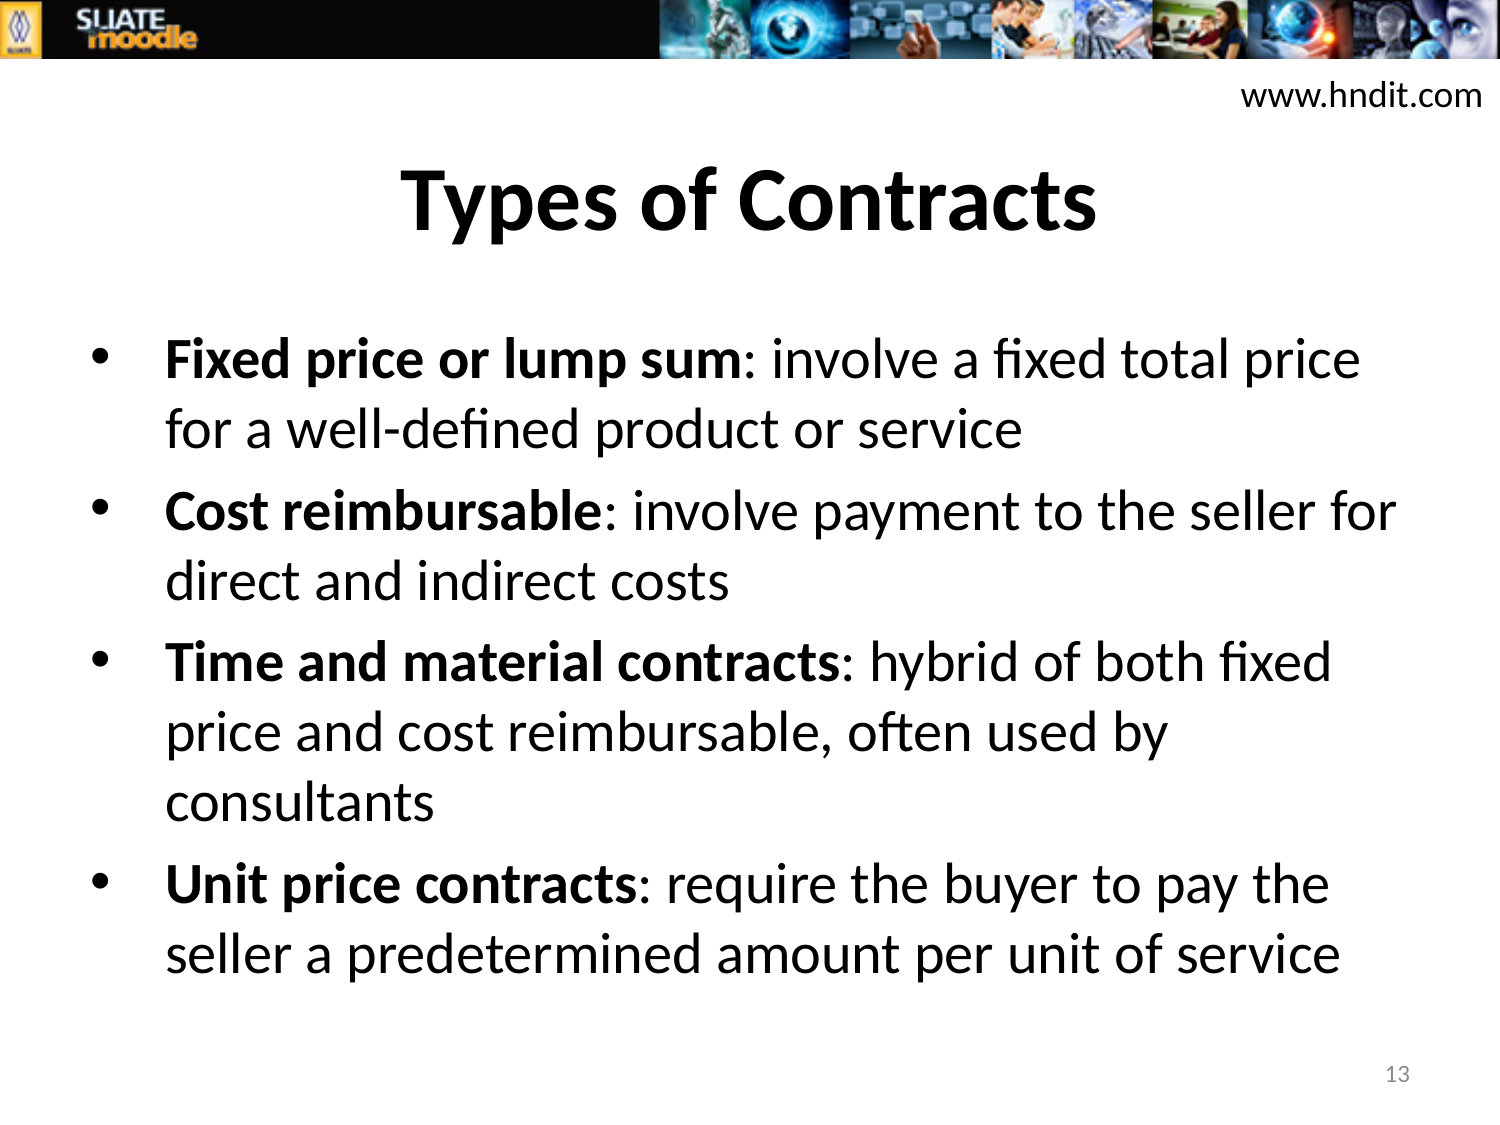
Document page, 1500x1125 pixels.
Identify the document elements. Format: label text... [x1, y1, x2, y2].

slide_number 13 [1074, 1042, 1425, 1103]
title Types of Contracts [75, 99, 1425, 288]
text_box www.hndit.com [1225, 62, 1499, 123]
picture [0, 0, 1500, 59]
list Fixed price or lump sum: involve a fixed total price for a well-defined product or service Cost reimbursable: involve payment to the seller for direct and indirect costs Time and material contracts: hybrid of both fixed price and cost reimbursable, often used by consultants Unit price contracts: require the buyer to pay the seller a predetermined amount per unit of service [75, 312, 1425, 1005]
